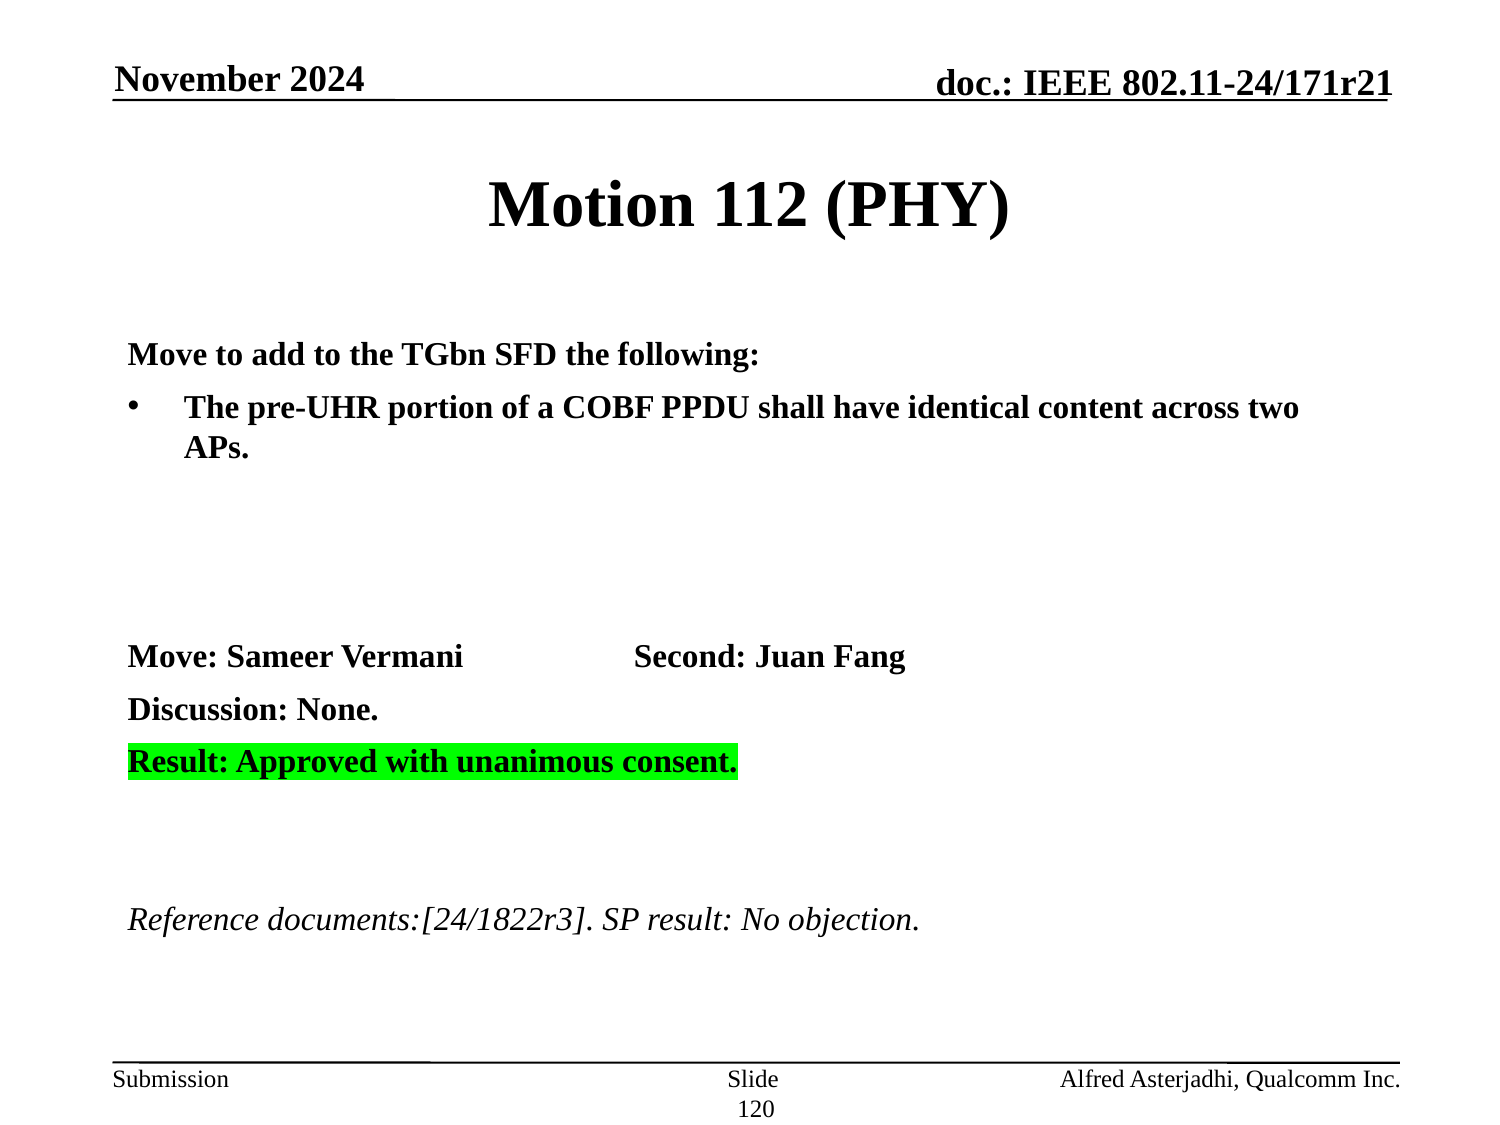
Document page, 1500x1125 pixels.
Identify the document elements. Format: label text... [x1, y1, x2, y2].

footer Alfred Asterjadhi, Qualcomm Inc. [878, 1061, 1402, 1093]
title Motion 112 (PHY) [112, 112, 1388, 288]
list Move to add to the TGbn SFD the following: The pre-UHR portion of a COBF PPDU shall have identical content across two APs. Move: Sameer Vermani Second: Juan Fang Discussion: None. Result: Approved with unanimous consent. Reference documents:[24/1822r3]. SP result: No objection. [112, 324, 1388, 1000]
slide_number Slide 120 [712, 1061, 800, 1123]
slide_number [114, 54, 423, 100]
